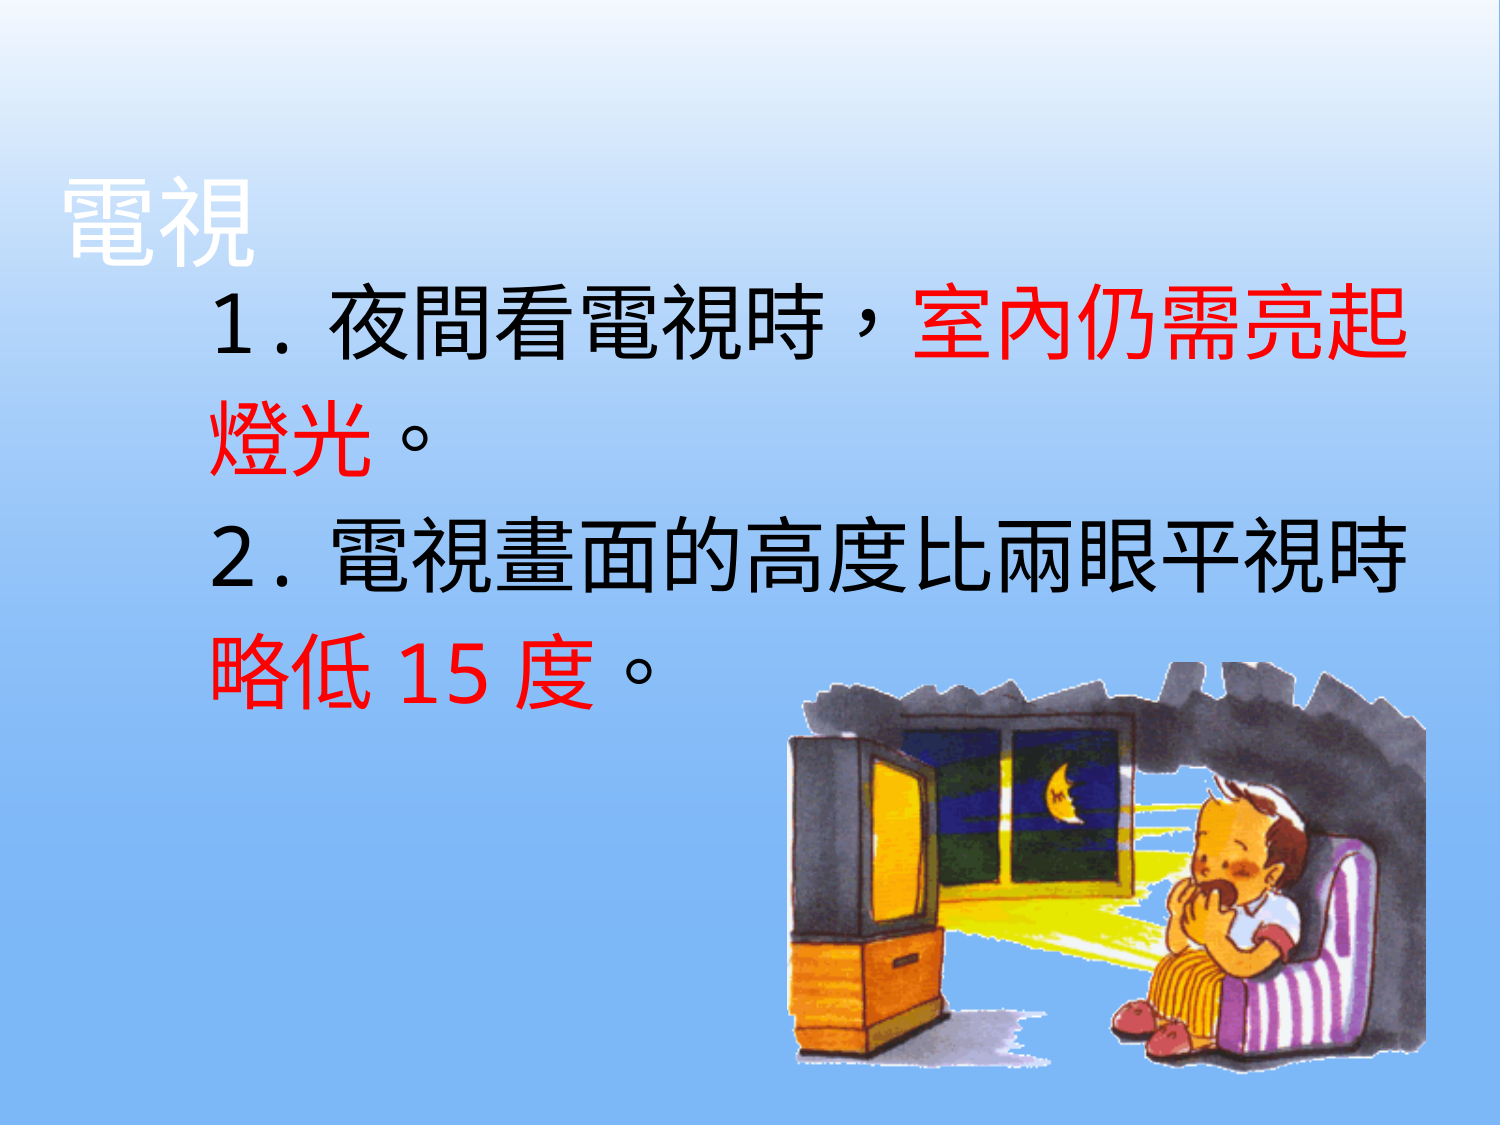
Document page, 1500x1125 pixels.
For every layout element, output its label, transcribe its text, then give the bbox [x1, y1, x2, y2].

title 電視 [42, 125, 1500, 315]
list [786, 661, 1426, 1089]
list 1.夜間看電視時，室內仍需亮起 燈光。 2.電視畫面的高度比兩眼平視時 略低15度。 [192, 262, 1450, 1000]
